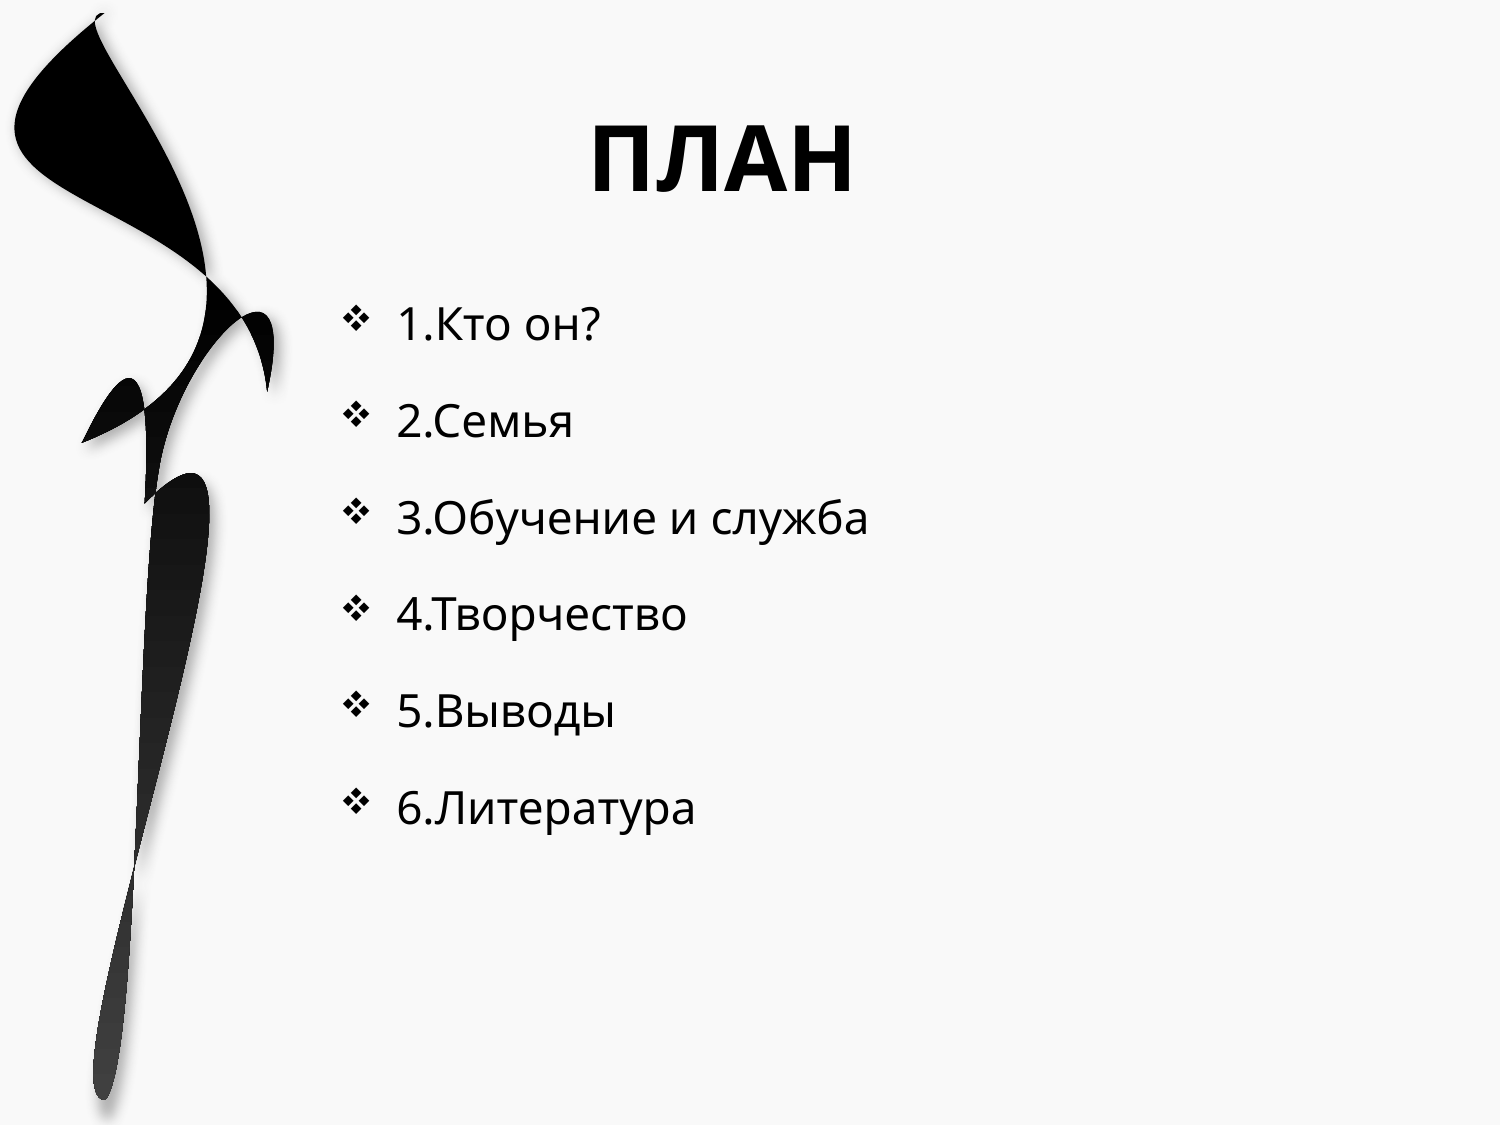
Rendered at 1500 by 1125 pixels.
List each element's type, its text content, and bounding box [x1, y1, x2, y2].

title ПЛАН [572, 42, 963, 268]
list 1.Кто он? 2.Семья 3.Обучение и служба 4.Творчество 5.Выводы 6.Литература [324, 287, 1316, 1005]
